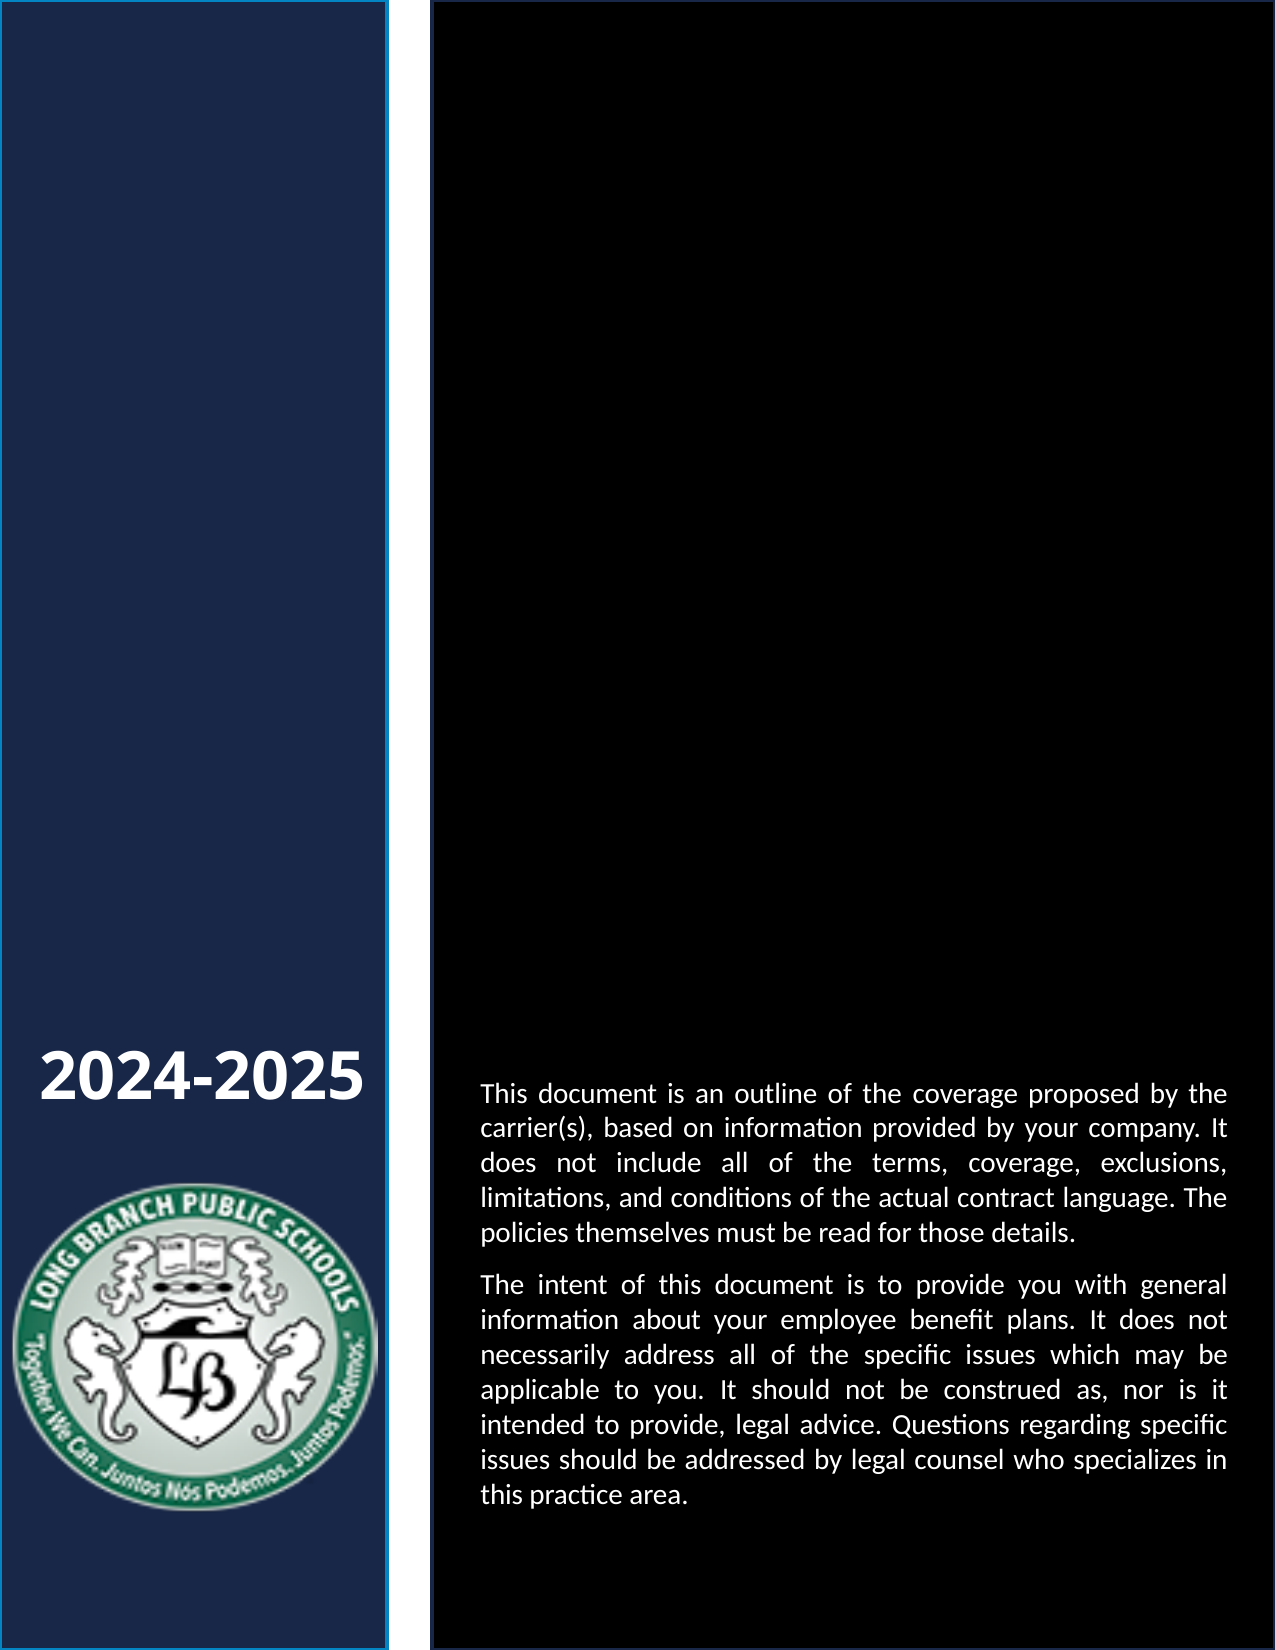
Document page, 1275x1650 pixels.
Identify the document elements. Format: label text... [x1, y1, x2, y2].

text_box 2024-2025 [37, 1030, 405, 1113]
picture [10, 1181, 378, 1516]
text_box [0, 0, 389, 1650]
text_box This document is an outline of the coverage proposed by the carrier(s), based on information provided by your company. It does not include all of the terms, coverage, exclusions, limitations, and conditions of the actual contract language. The policies themselves must be read for those details. The intent of this document is to provide you with general information about your employee benefit plans. It does not necessarily address all of the specific issues which may be applicable to you. It should not be construed as, nor is it intended to provide, legal advice. Questions regarding specific issues should be addressed by legal counsel who specializes in this practice area. [478, 1071, 1229, 1510]
text_box [430, 0, 1275, 1650]
